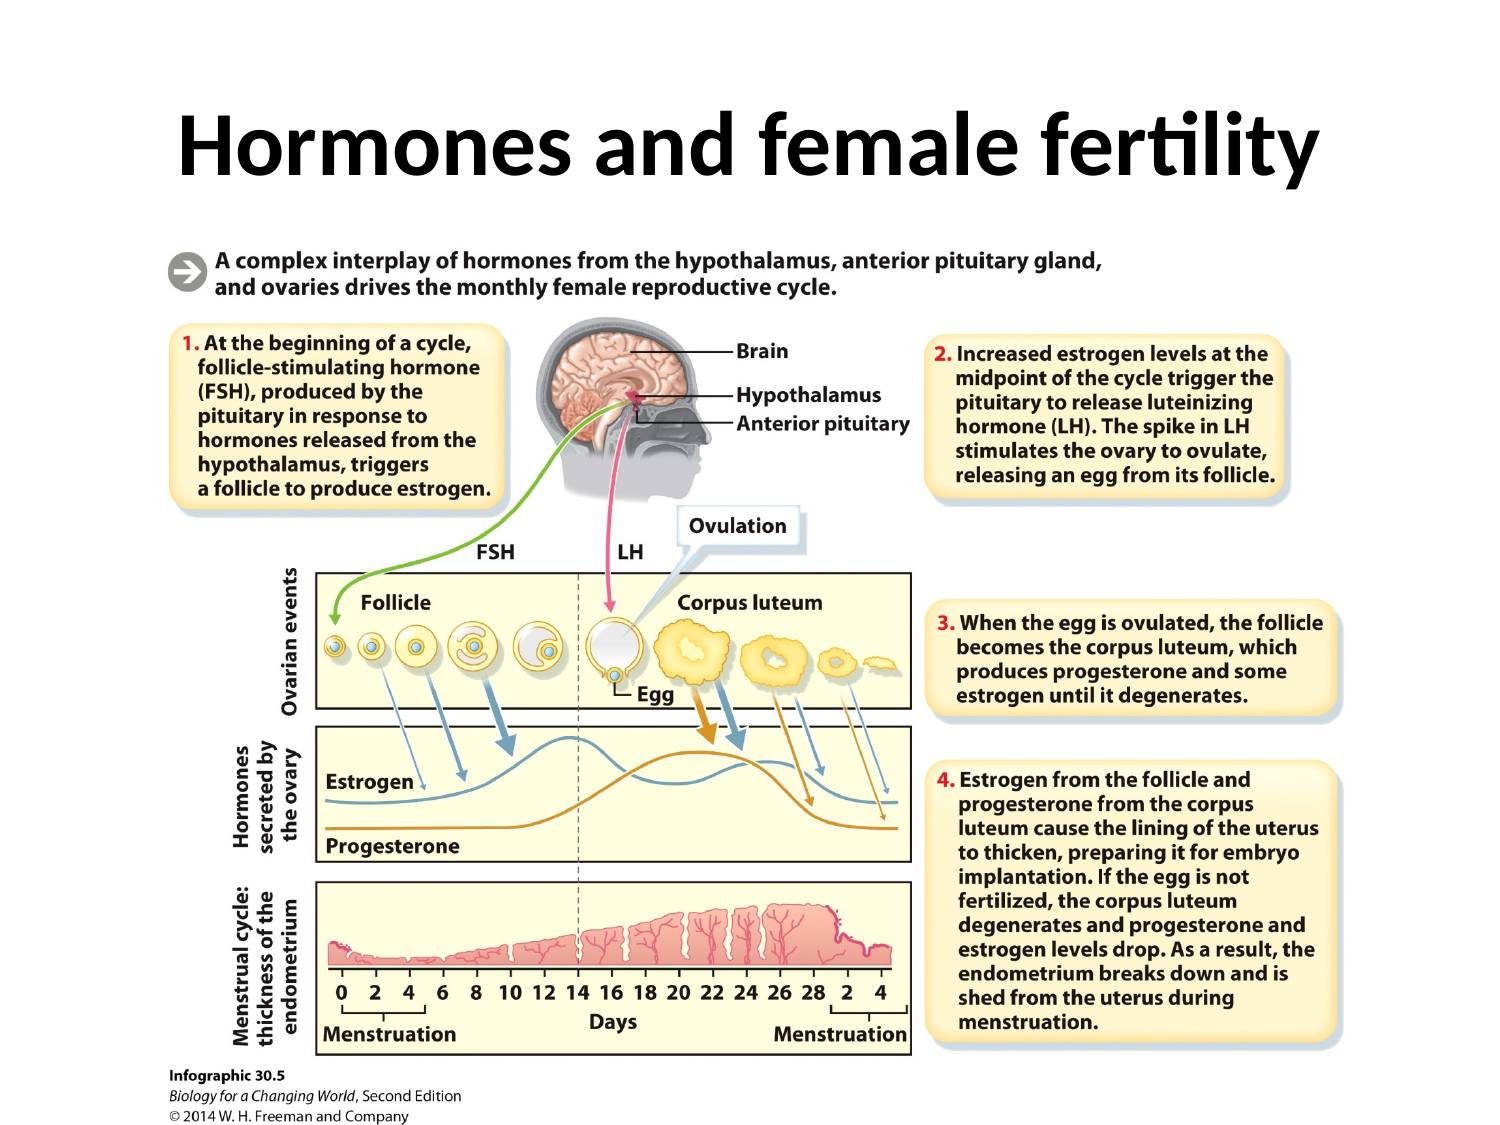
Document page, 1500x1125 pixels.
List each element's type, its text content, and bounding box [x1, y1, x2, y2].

title Hormones and female fertility [75, 45, 1425, 233]
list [162, 246, 1348, 1125]
